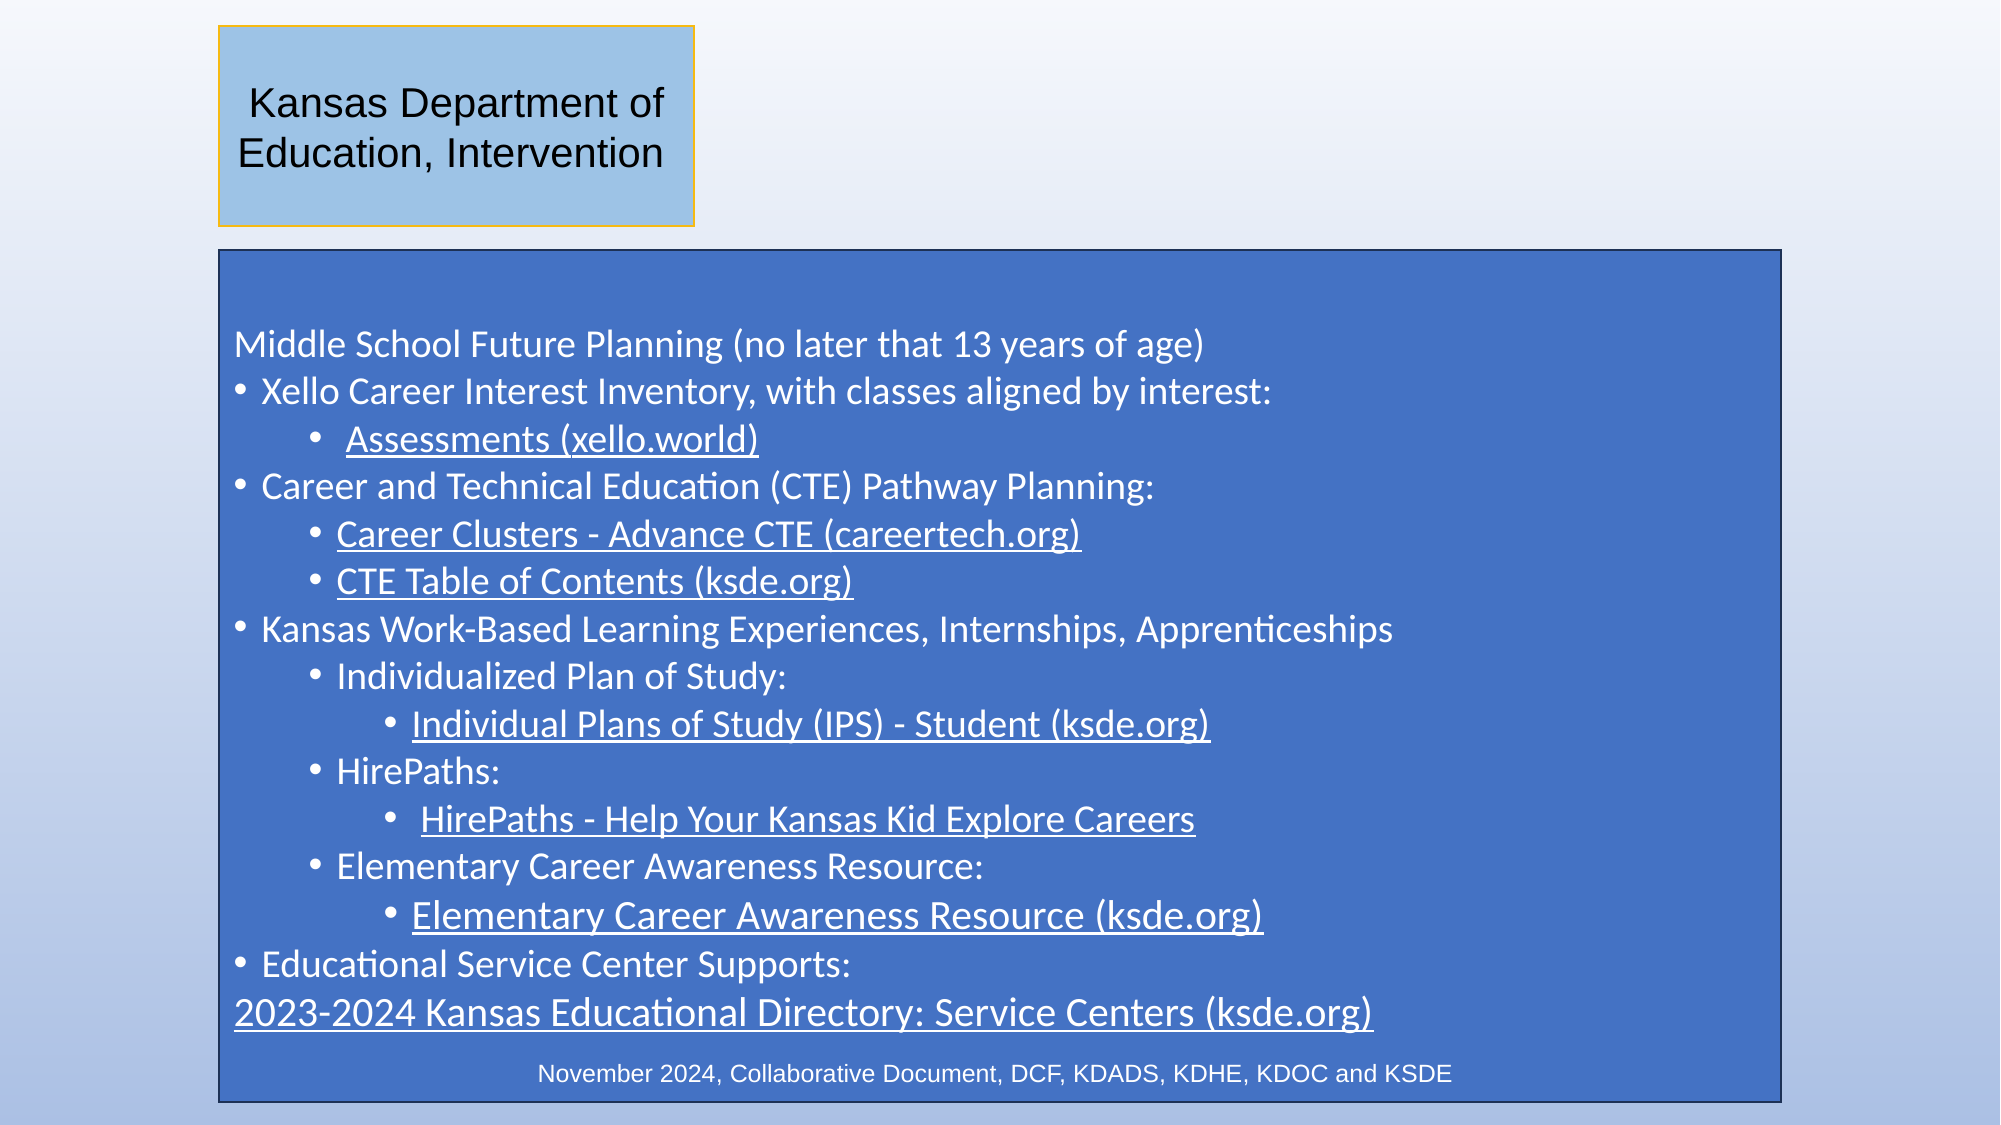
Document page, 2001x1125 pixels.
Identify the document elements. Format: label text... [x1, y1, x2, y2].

title Kansas Department of Education, Intervention [218, 25, 695, 227]
text_box Middle School Future Planning (no later that 13 years of age) Xello Career Interest Inventory, with classes aligned by interest: Assessments (xello.world) Career and Technical Education (CTE) Pathway Planning: Career Clusters - Advance CTE (careertech.org) CTE Table of Contents (ksde.org) Kansas Work-Based Learning Experiences, Internships, Apprenticeships Individualized Plan of Study: Individual Plans of Study (IPS) - Student (ksde.org) HirePaths: HirePaths - Help Your Kansas Kid Explore Careers Elementary Career Awareness Resource: Elementary Career Awareness Resource (ksde.org) Educational Service Center Supports: 2023-2024 Kansas Educational Directory: Service Centers (ksde.org) [218, 249, 1782, 1103]
footer November 2024, Collaborative Document, DCF, KDADS, KDHE, KDOC and KSDE [520, 1042, 1472, 1103]
